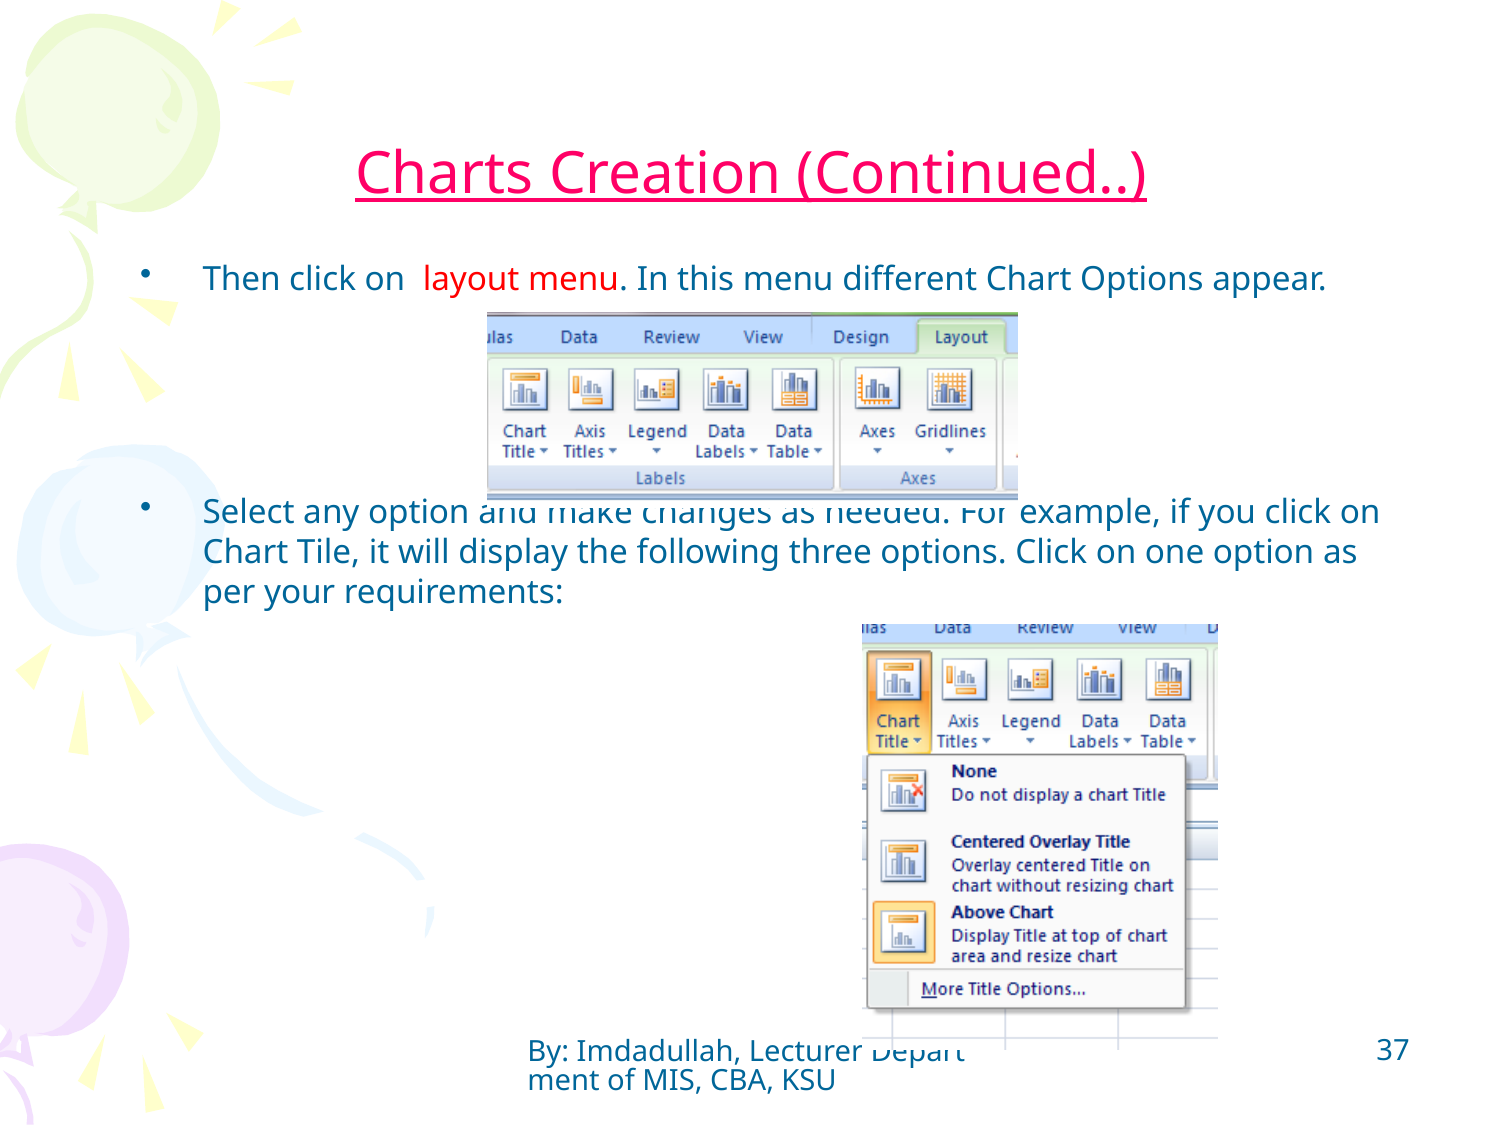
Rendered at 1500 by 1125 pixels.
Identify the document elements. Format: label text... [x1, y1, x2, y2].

title Charts Creation (Continued..) [74, 87, 1428, 213]
list Then click on layout menu. In this menu different Chart Options appear. Select any option and make changes as needed. For example, if you click on Chart Tile, it will display the following three options. Click on one option as per your requirements: [124, 249, 1401, 951]
picture [487, 312, 1018, 509]
footer By: Imdadullah, Lecturer Department of MIS, CBA, KSU [512, 1024, 988, 1101]
slide_number 37 [1074, 1023, 1426, 1100]
picture [862, 624, 1218, 1051]
